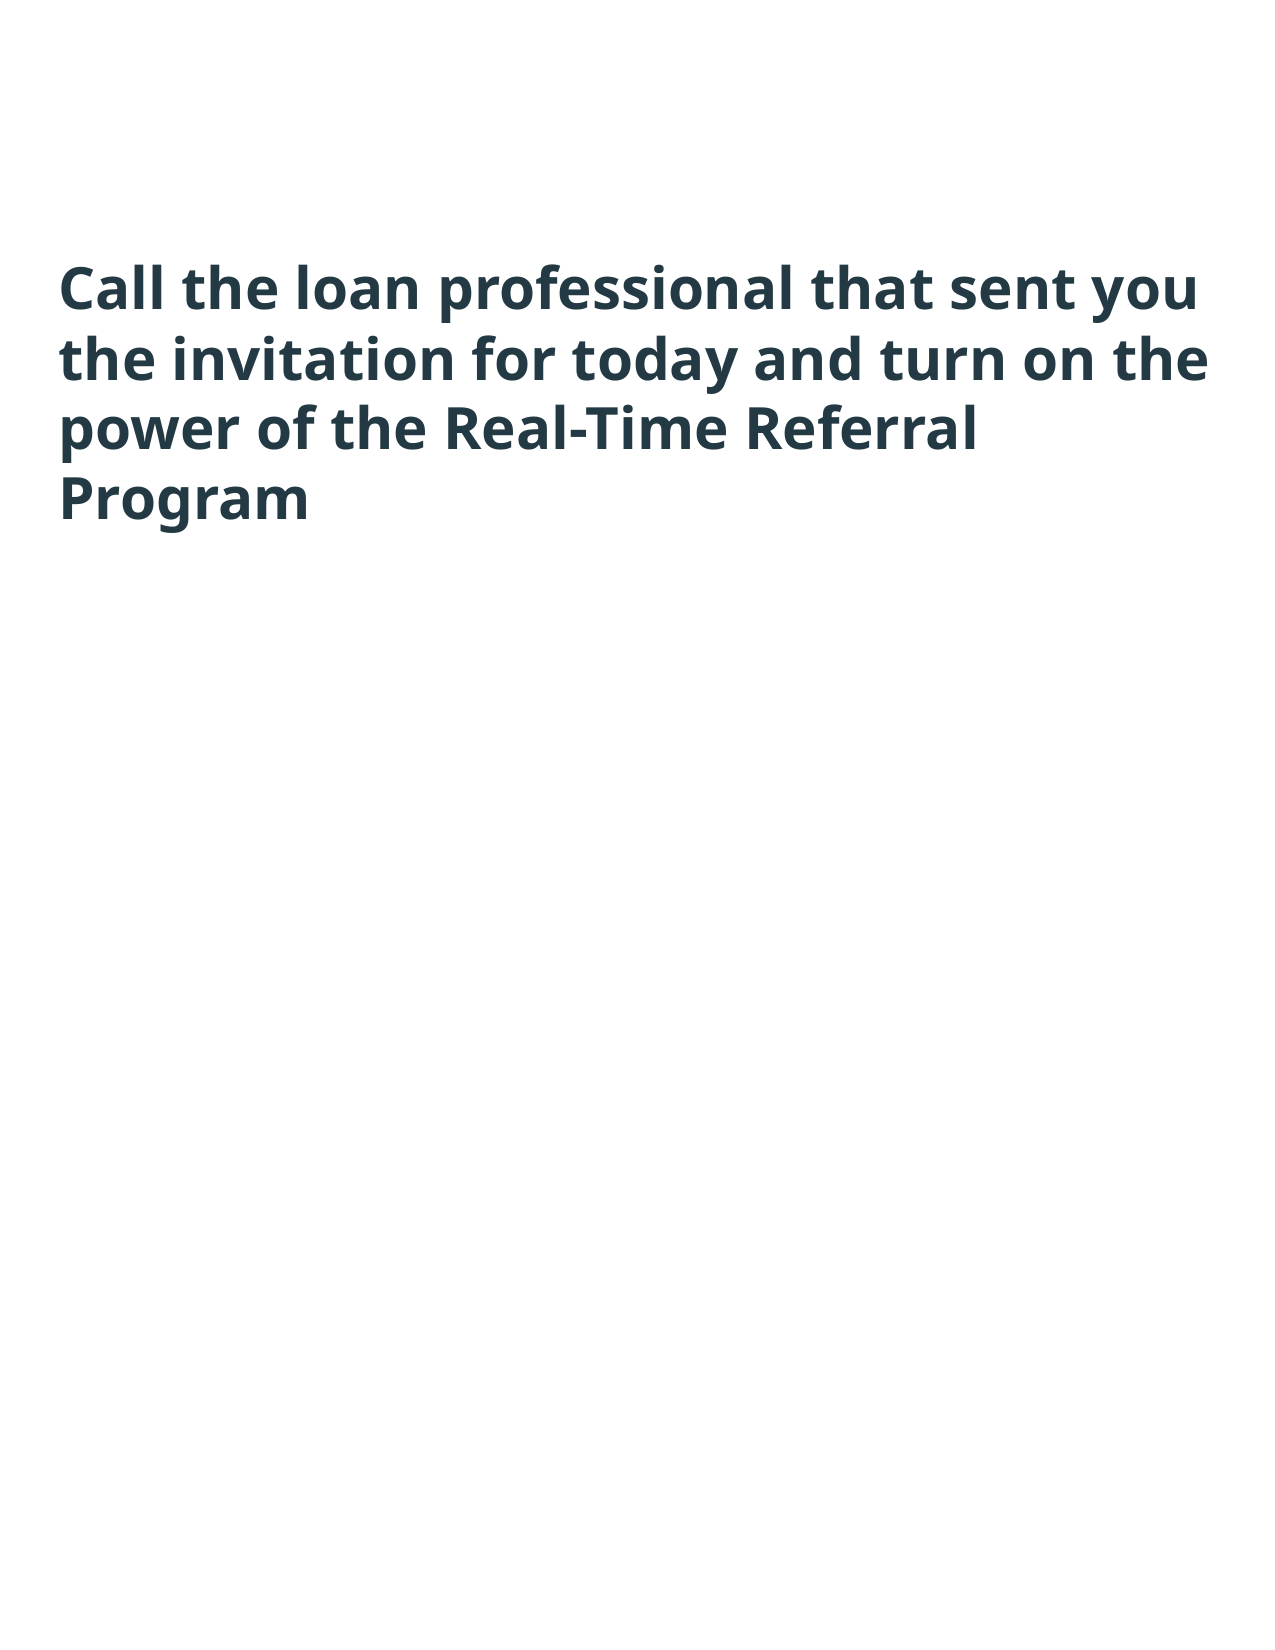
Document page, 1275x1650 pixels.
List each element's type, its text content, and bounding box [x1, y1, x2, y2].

title Call the loan professional that sent you the invitation for today and turn on the power of the Real-Time Referral Program [43, 236, 1232, 565]
